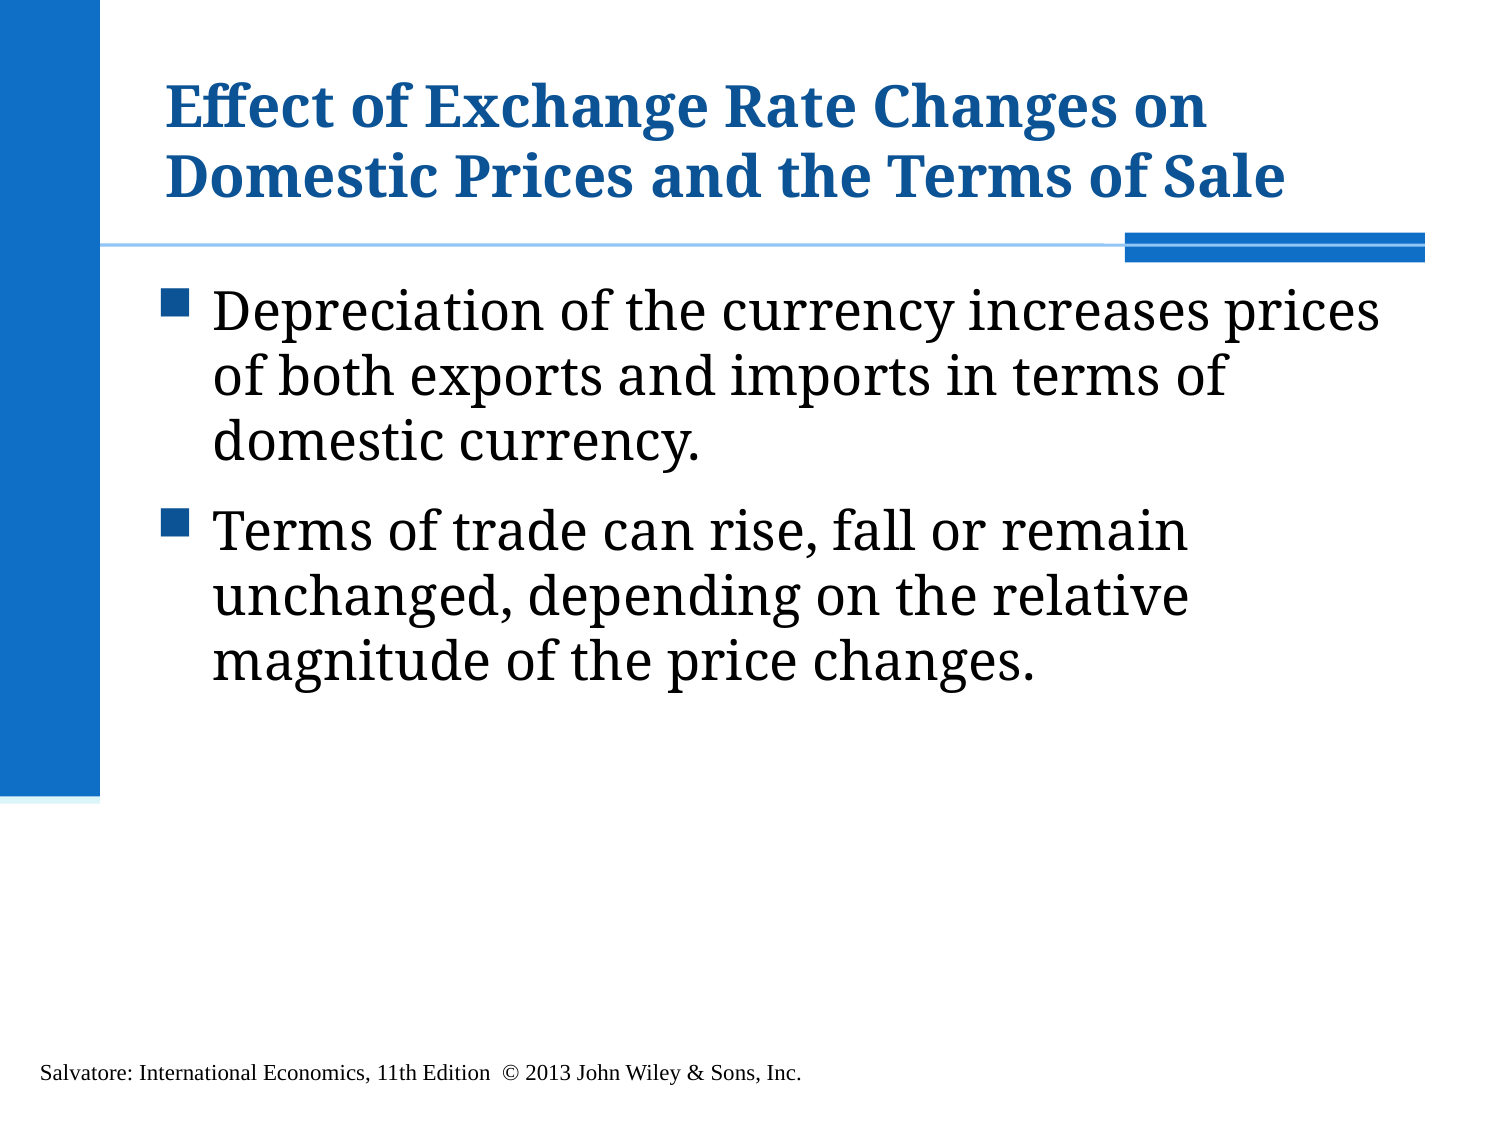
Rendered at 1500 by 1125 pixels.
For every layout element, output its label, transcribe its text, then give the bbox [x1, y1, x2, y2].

title Effect of Exchange Rate Changes on Domestic Prices and the Terms of Sale [149, 45, 1426, 234]
footer Salvatore: International Economics, 11th Edition © 2013 John Wiley & Sons, Inc. [24, 1050, 1026, 1100]
list Depreciation of the currency increases prices of both exports and imports in terms of domestic currency. Terms of trade can rise, fall or remain unchanged, depending on the relative magnitude of the price changes. [141, 268, 1418, 1013]
